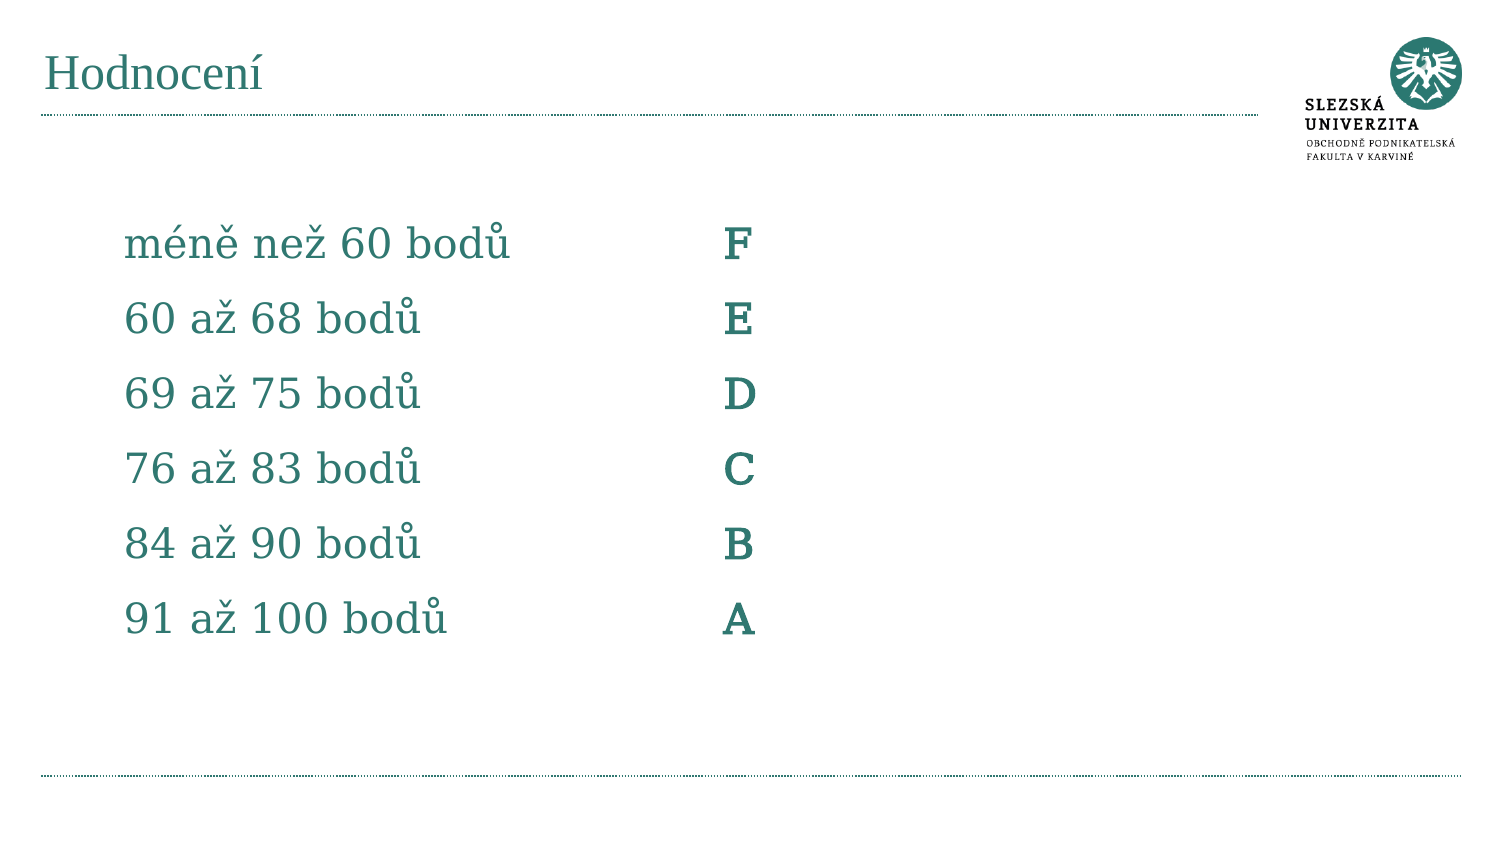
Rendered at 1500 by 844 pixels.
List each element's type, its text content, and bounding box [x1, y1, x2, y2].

picture [1305, 37, 1462, 160]
title Hodnocení [29, 32, 668, 116]
text_box méně než 60 bodů F 60 až 68 bodů E 69 až 75 bodů D 76 až 83 bodů C 84 až 90 bodů B 91 až 100 bodů A [64, 209, 1128, 777]
